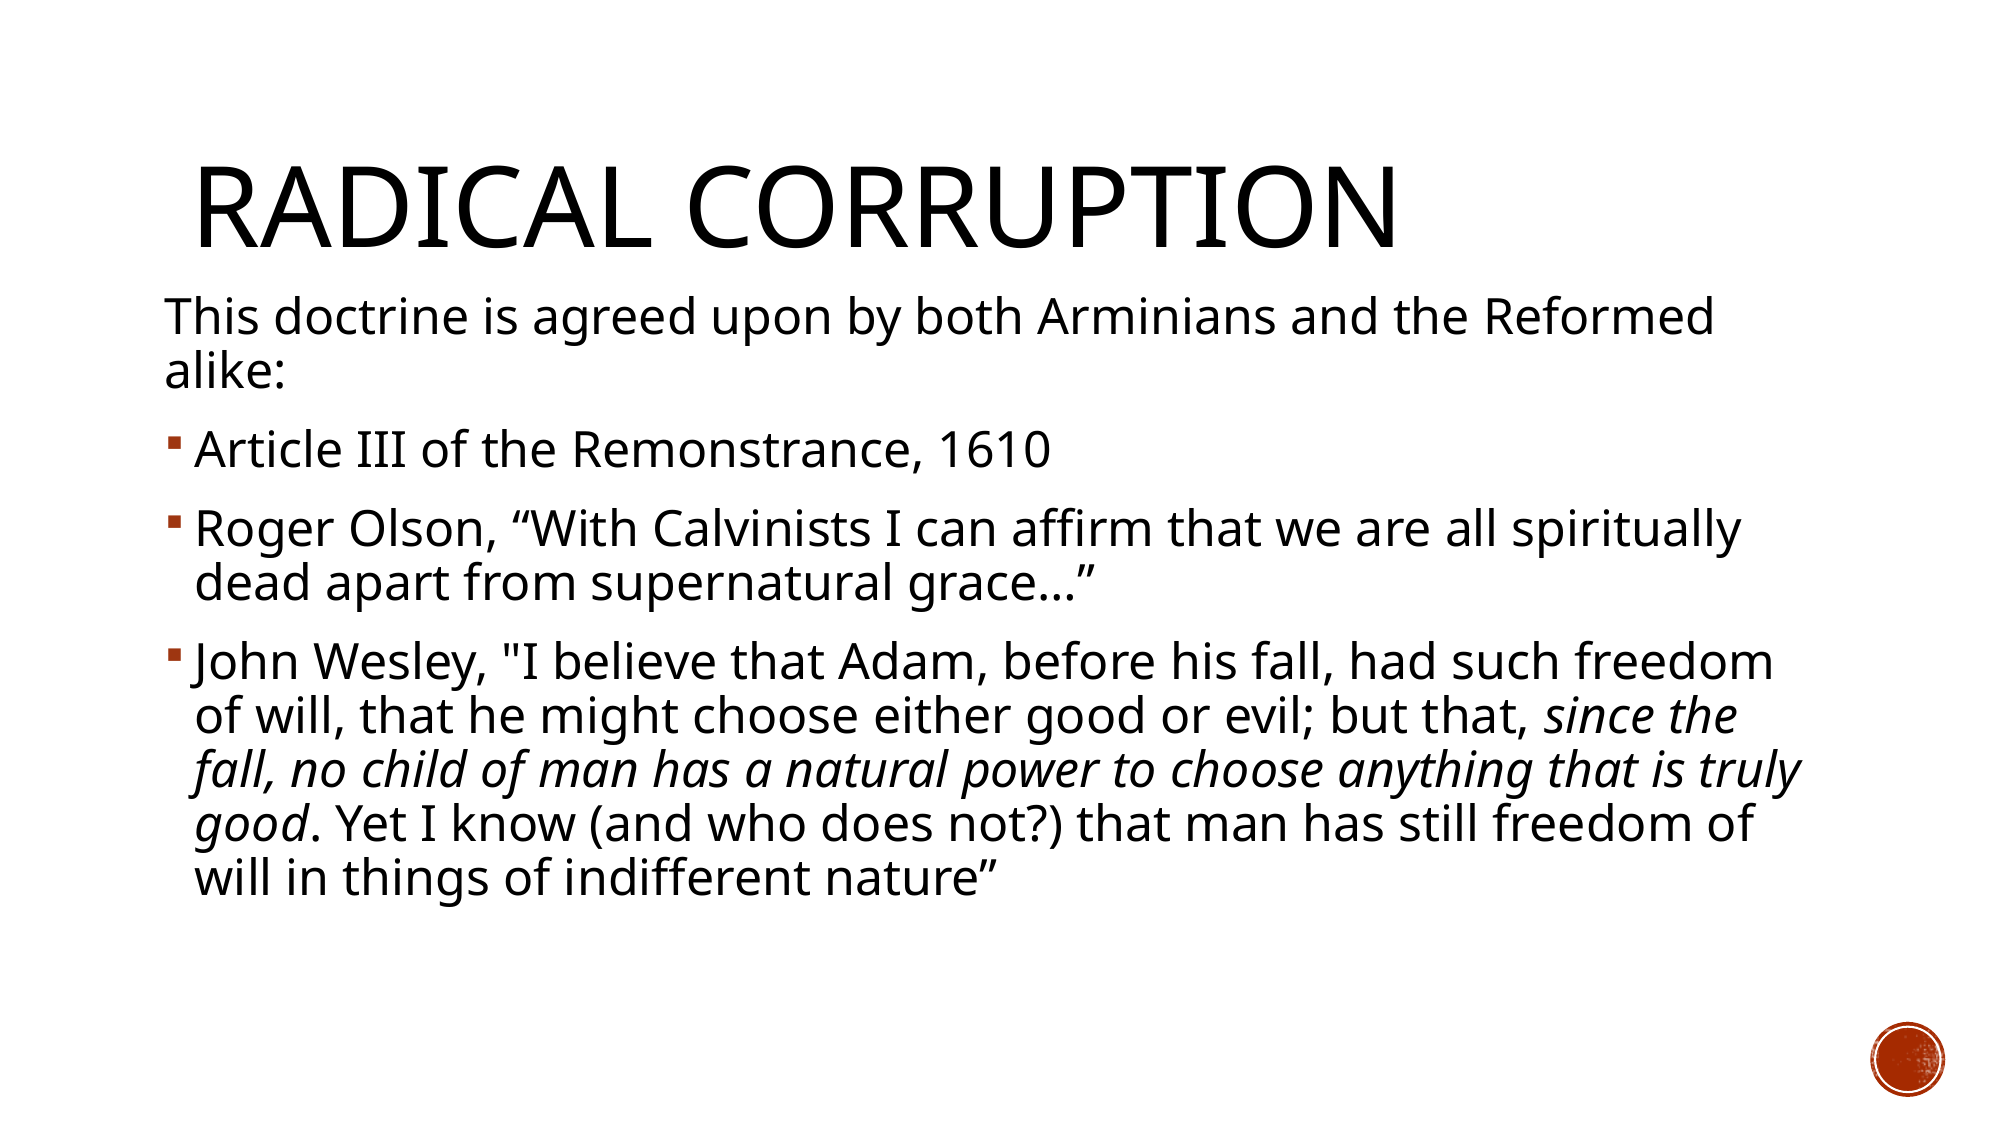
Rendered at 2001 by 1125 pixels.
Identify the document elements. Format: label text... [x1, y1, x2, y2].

title Radical corruption [175, 79, 1826, 284]
list This doctrine is agreed upon by both Arminians and the Reformed alike: Article III of the Remonstrance, 1610 Roger Olson, “With Calvinists I can affirm that we are all spiritually dead apart from supernatural grace…” John Wesley, "I believe that Adam, before his fall, had such freedom of will, that he might choose either good or evil; but that, since the fall, no child of man has a natural power to choose anything that is truly good. Yet I know (and who does not?) that man has still freedom of will in things of indifferent nature” [149, 284, 1849, 1058]
